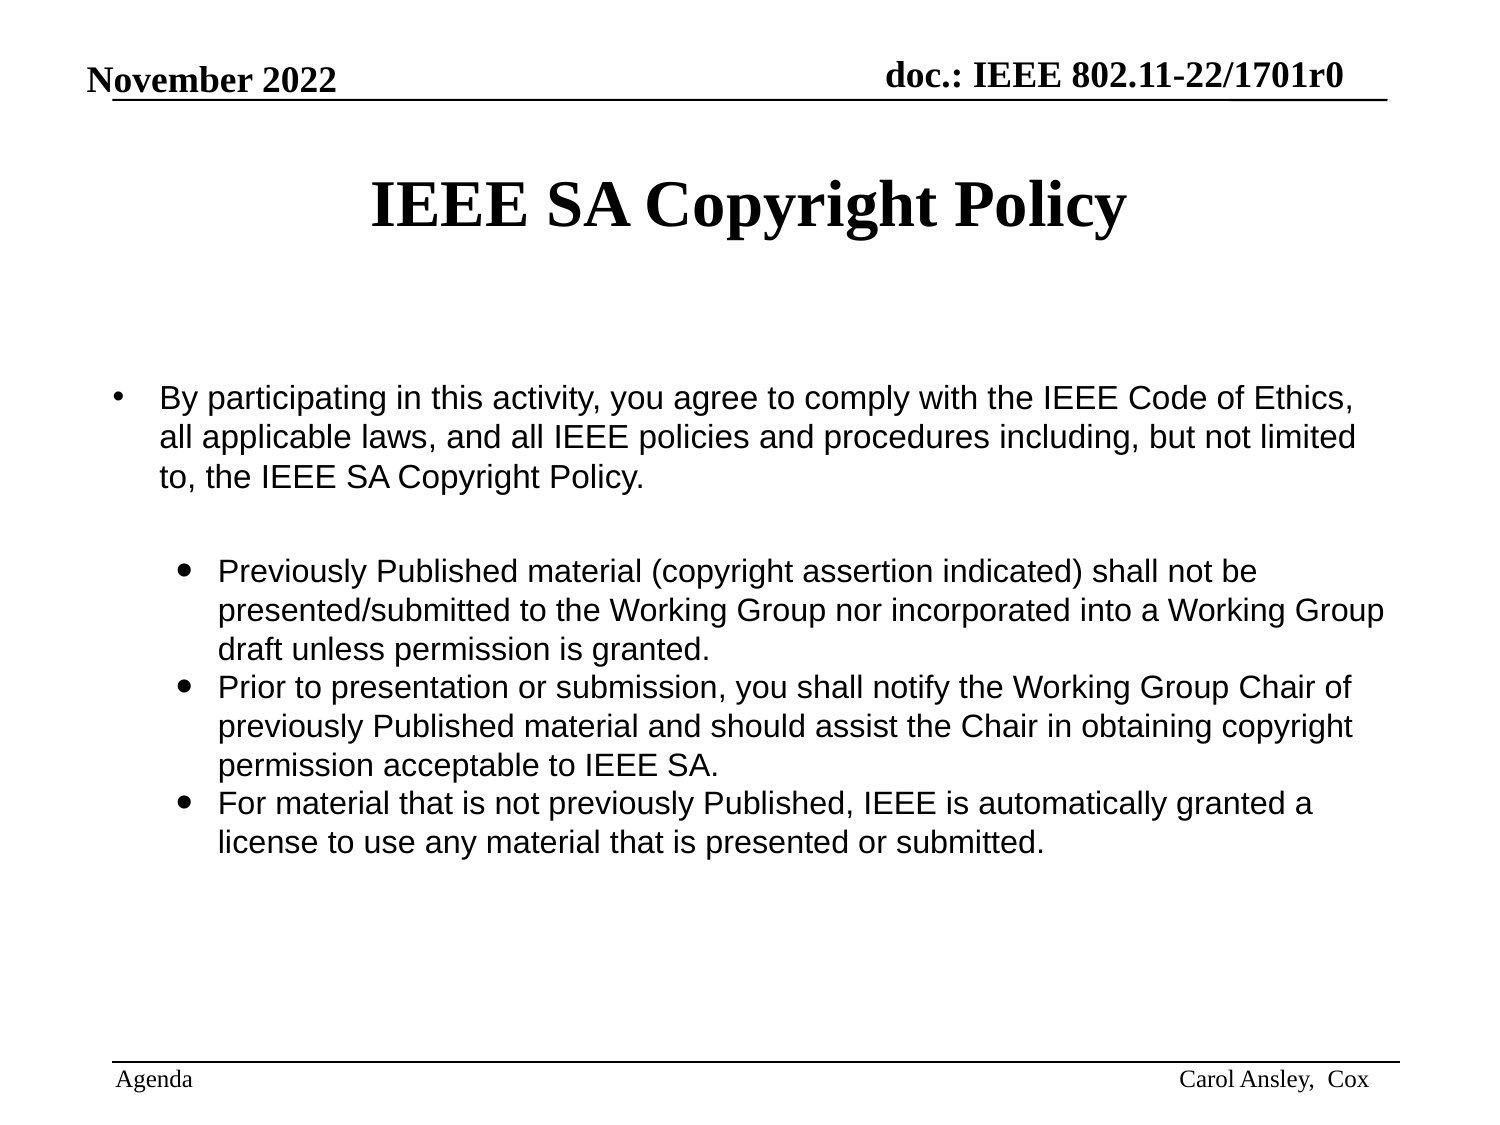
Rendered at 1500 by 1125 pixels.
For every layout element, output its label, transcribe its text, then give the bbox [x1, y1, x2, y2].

list By participating in this activity, you agree to comply with the IEEE Code of Ethics, all applicable laws, and all IEEE policies and procedures including, but not limited to, the IEEE SA Copyright Policy. Previously Published material (copyright assertion indicated) shall not be presented/submitted to the Working Group nor incorporated into a Working Group draft unless permission is granted. Prior to presentation or submission, you shall notify the Working Group Chair of previously Published material and should assist the Chair in obtaining copyright permission acceptable to IEEE SA. For material that is not previously Published, IEEE is automatically granted a license to use any material that is presented or submitted. [111, 299, 1388, 1001]
title IEEE SA Copyright Policy [111, 111, 1388, 288]
